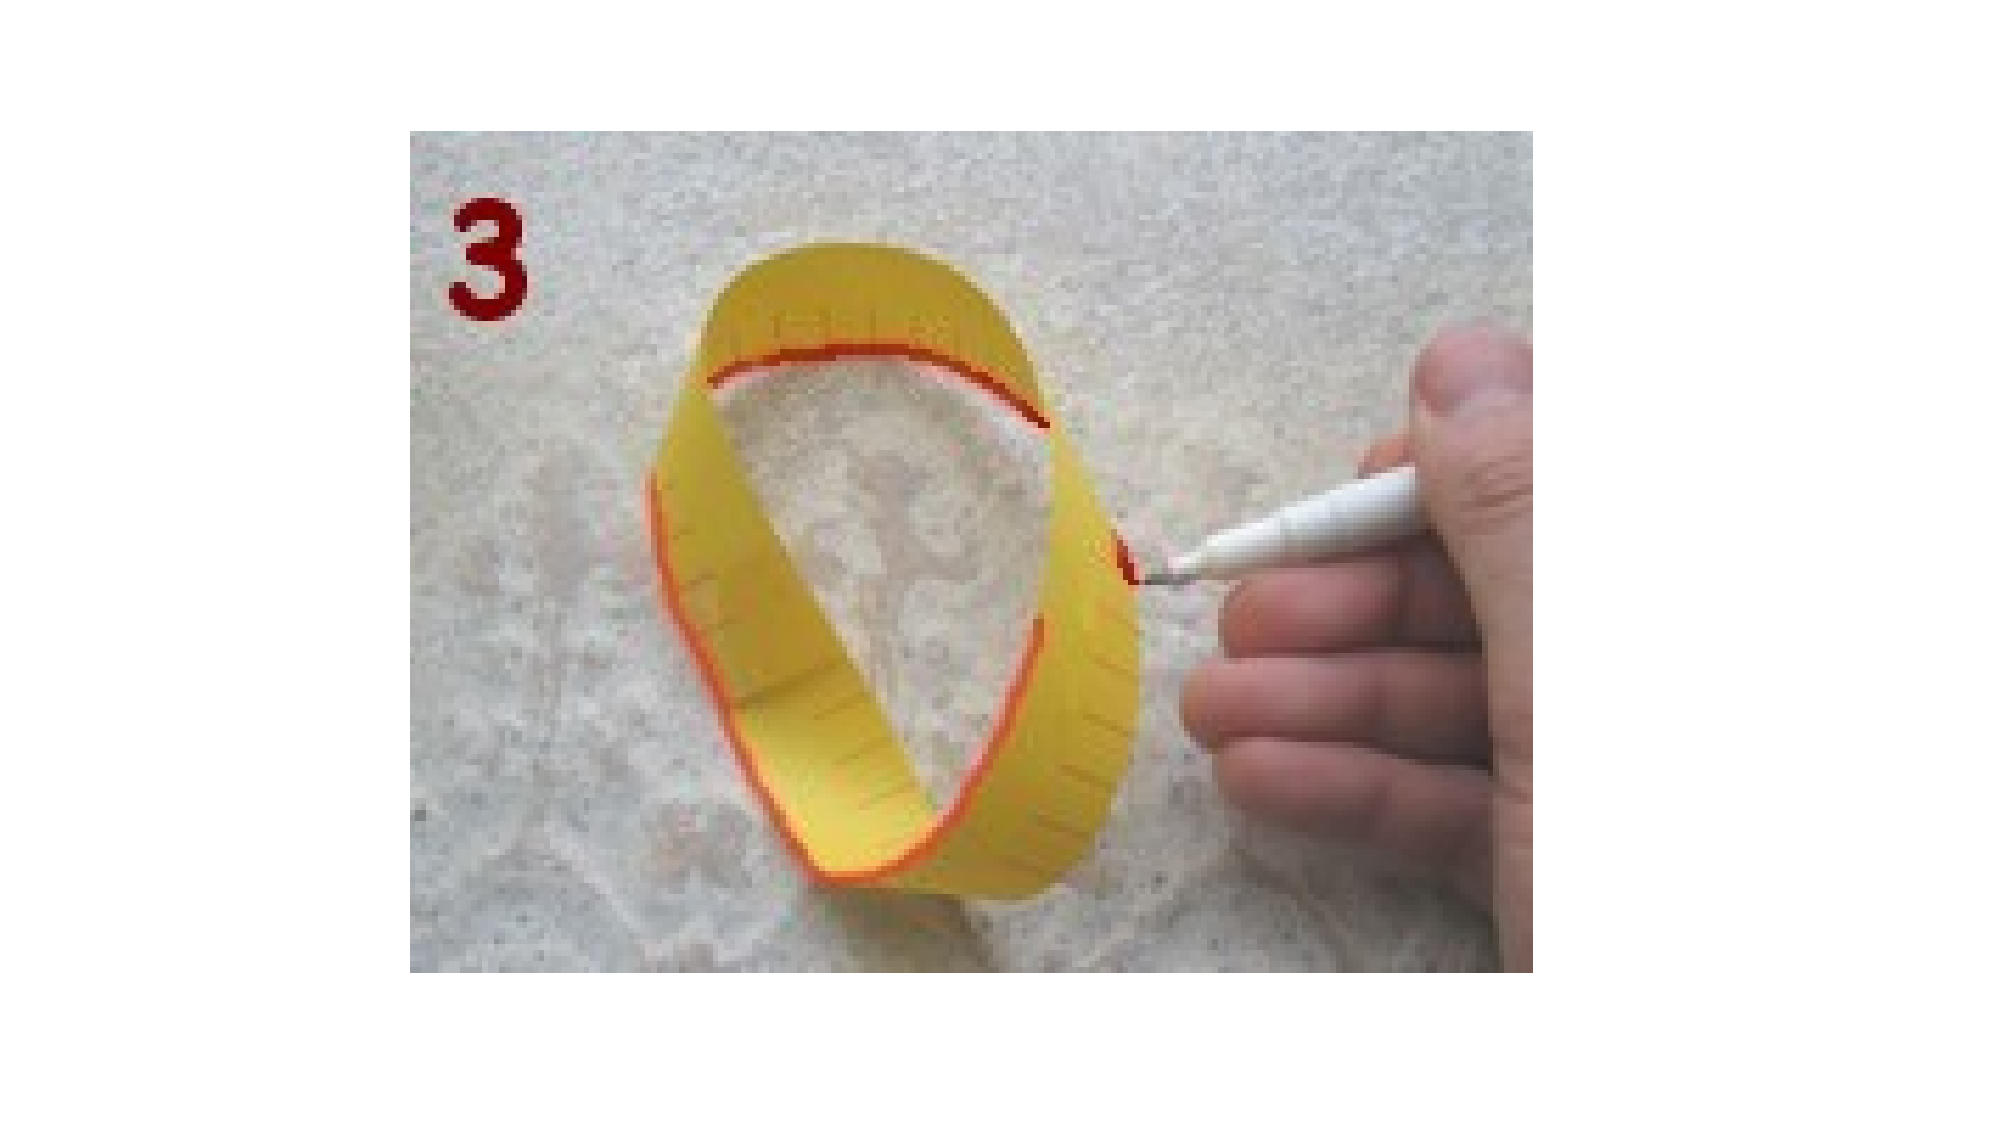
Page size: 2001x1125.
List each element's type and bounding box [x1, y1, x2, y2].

picture [410, 131, 1533, 973]
